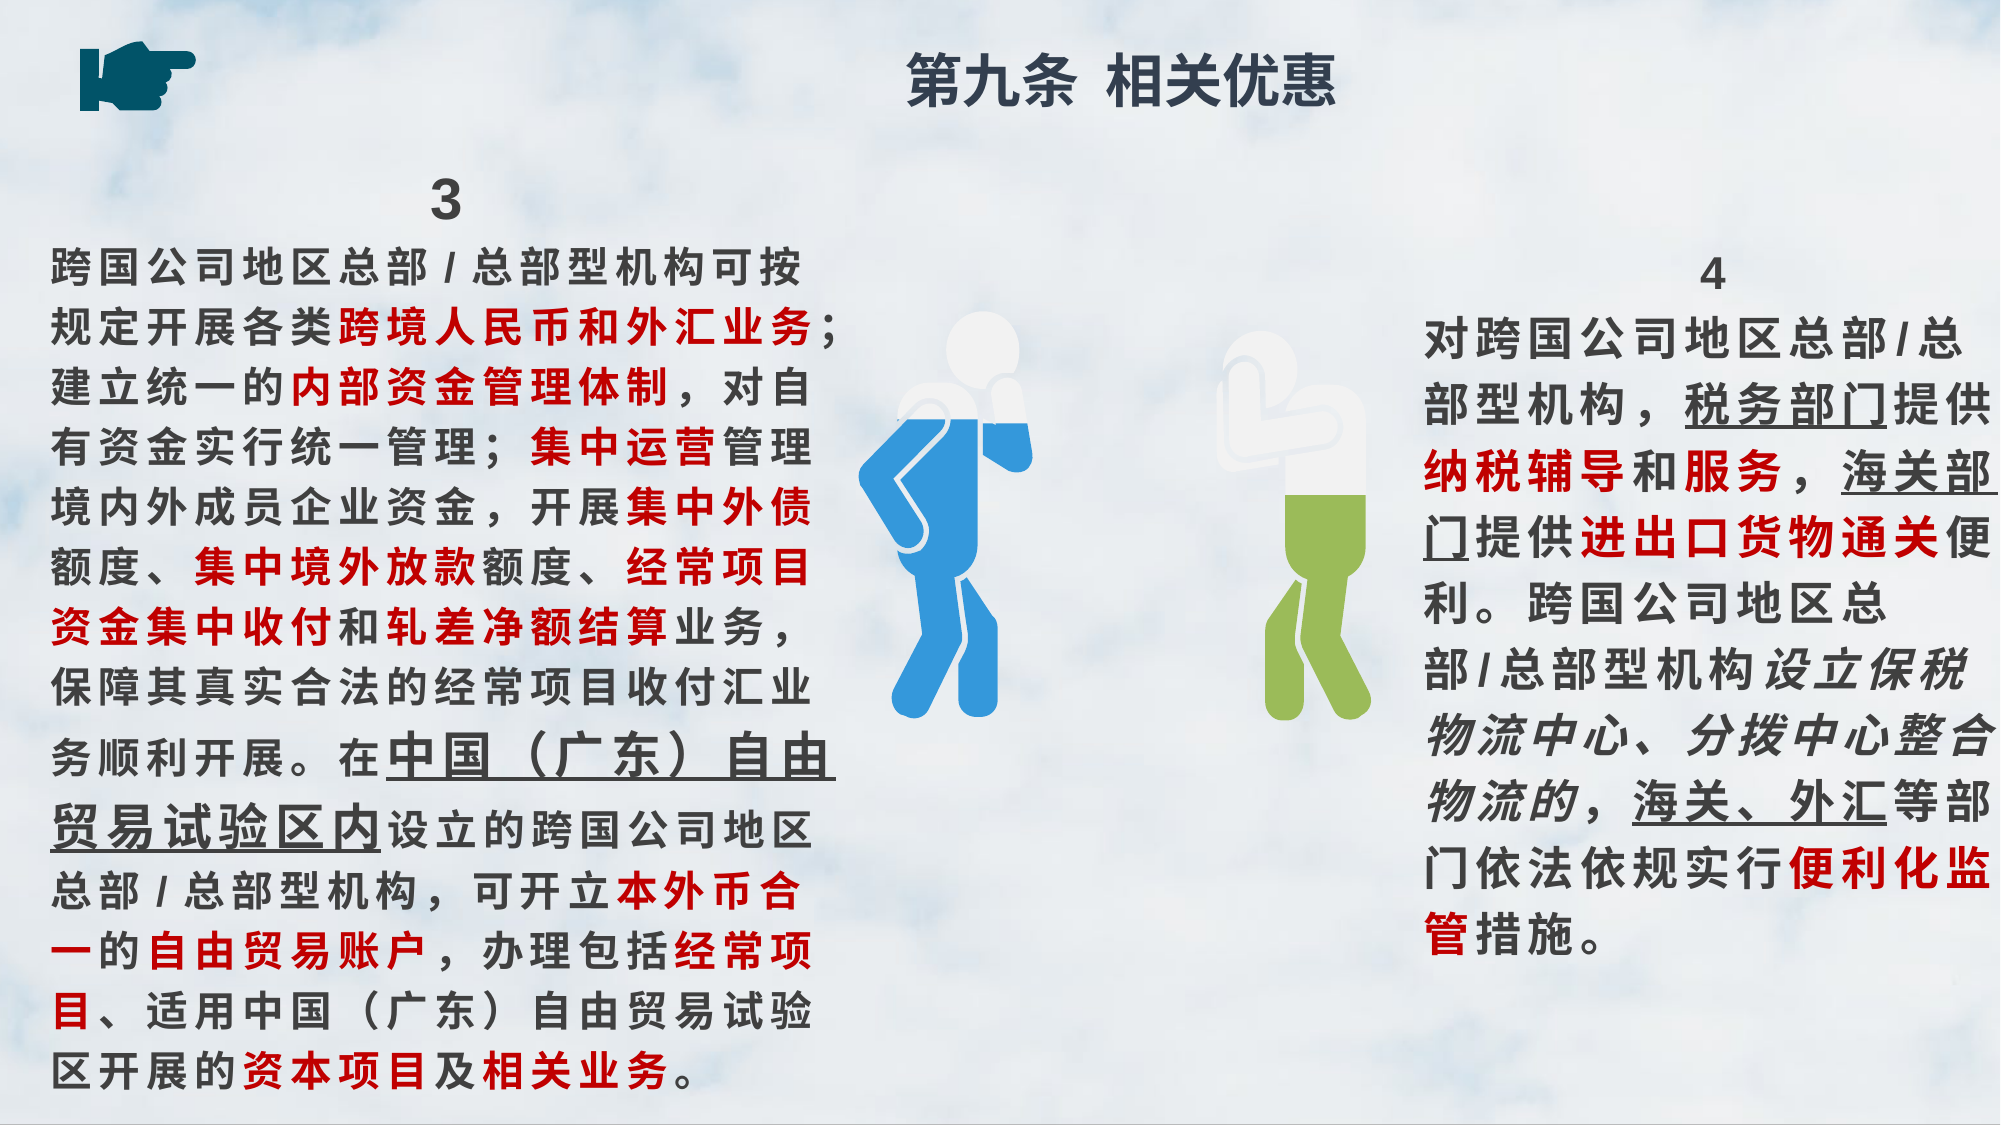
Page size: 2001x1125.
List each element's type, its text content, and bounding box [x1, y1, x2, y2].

picture [0, 0, 2001, 1125]
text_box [857, 311, 1034, 721]
text_box 3 跨国公司地区总部/总部型机构可按规定开展各类跨境人民币和外汇业务；建立统一的内部资金管理体制，对自有资金实行统一管理；集中运营管理境内外成员企业资金，开展集中外债额度、集中境外放款额度、经常项目资金集中收付和轧差净额结算业务，保障其真实合法的经常项目收付汇业务顺利开展。在中国（广东）自由贸易试验区内设立的跨国公司地区总部/总部型机构，可开立本外币合一的自由贸易账户，办理包括经常项目、适用中国（广东）自由贸易试验区开展的资本项目及相关业务。 [35, 175, 858, 1068]
text_box 第九条 相关优惠 [889, 11, 1662, 111]
text_box 4 对跨国公司地区总部/总部型机构，税务部门提供纳税辅导和服务，海关部门提供进出口货物通关便利。跨国公司地区总部/总部型机构设立保税物流中心、分拨中心整合物流的，海关、外汇等部门依法依规实行便利化监管措施。 [1408, 209, 2000, 984]
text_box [858, 419, 1033, 719]
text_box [1265, 495, 1372, 721]
text_box [80, 41, 196, 111]
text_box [1216, 330, 1374, 722]
